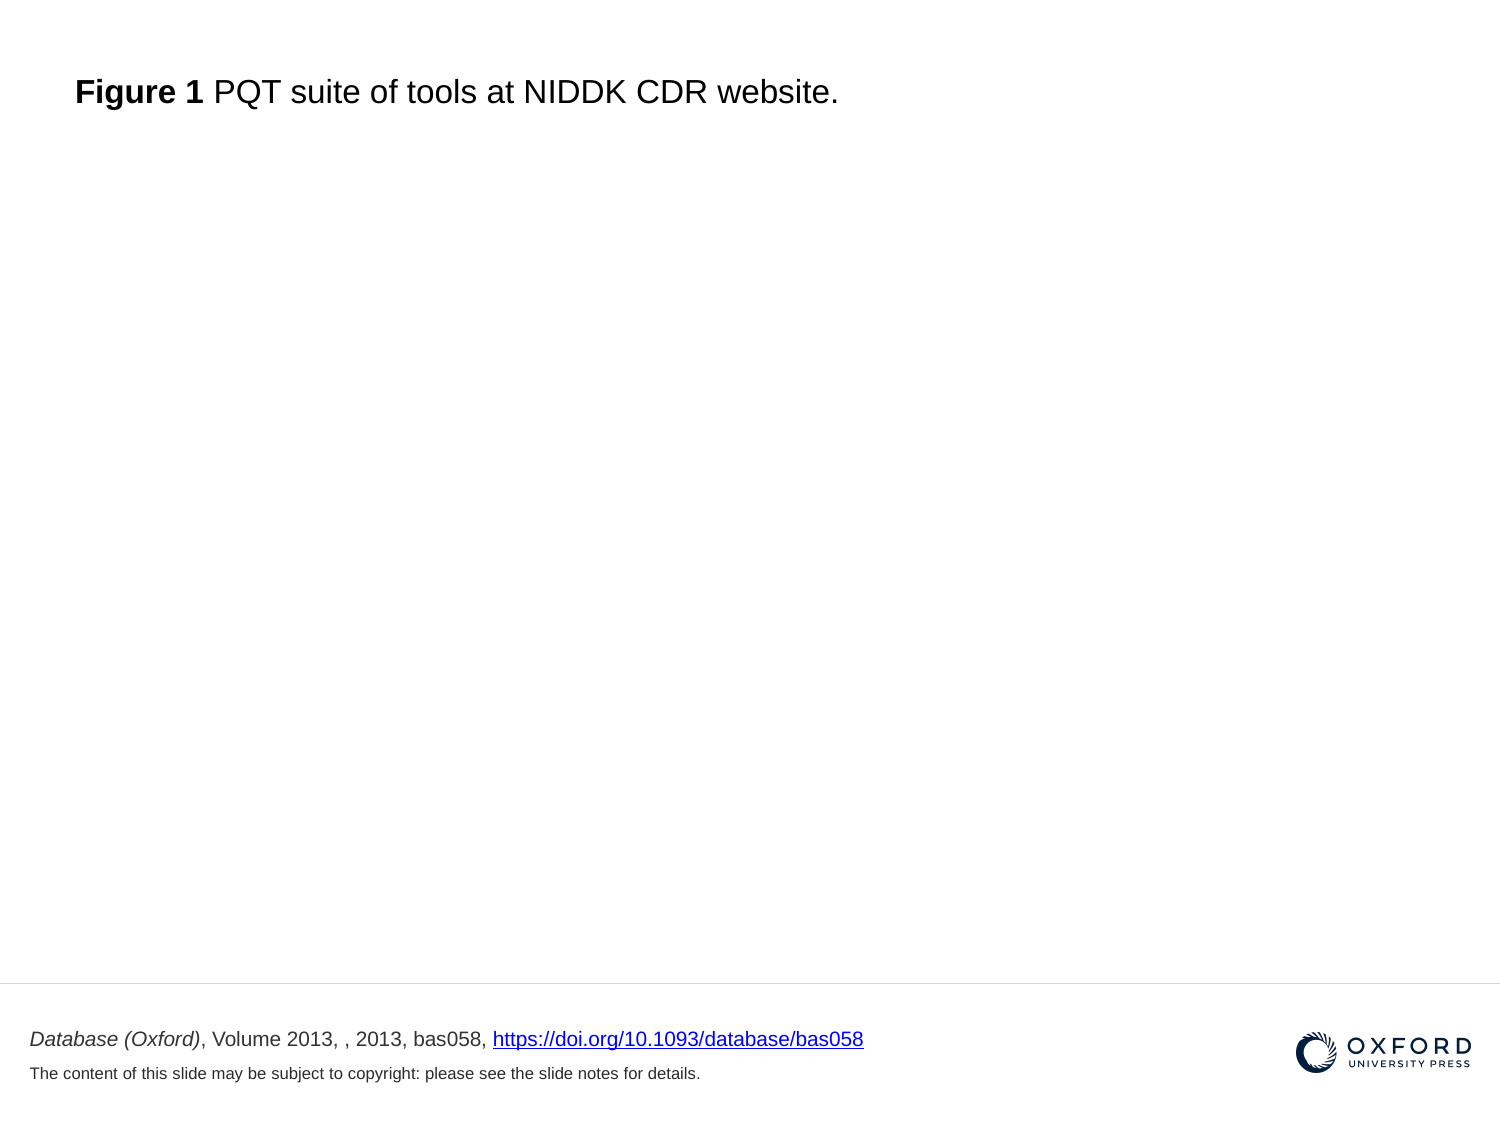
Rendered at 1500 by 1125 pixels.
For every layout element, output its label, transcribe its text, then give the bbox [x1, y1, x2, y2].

title Figure 1 PQT suite of tools at NIDDK CDR website. [75, 69, 1078, 171]
picture [1296, 1032, 1471, 1073]
footer Database (Oxford), Volume 2013, , 2013, bas058, https://doi.org/10.1093/database/bas058 The content of this slide may be subject to copyright: please see the slide notes for details. [0, 983, 1260, 1125]
